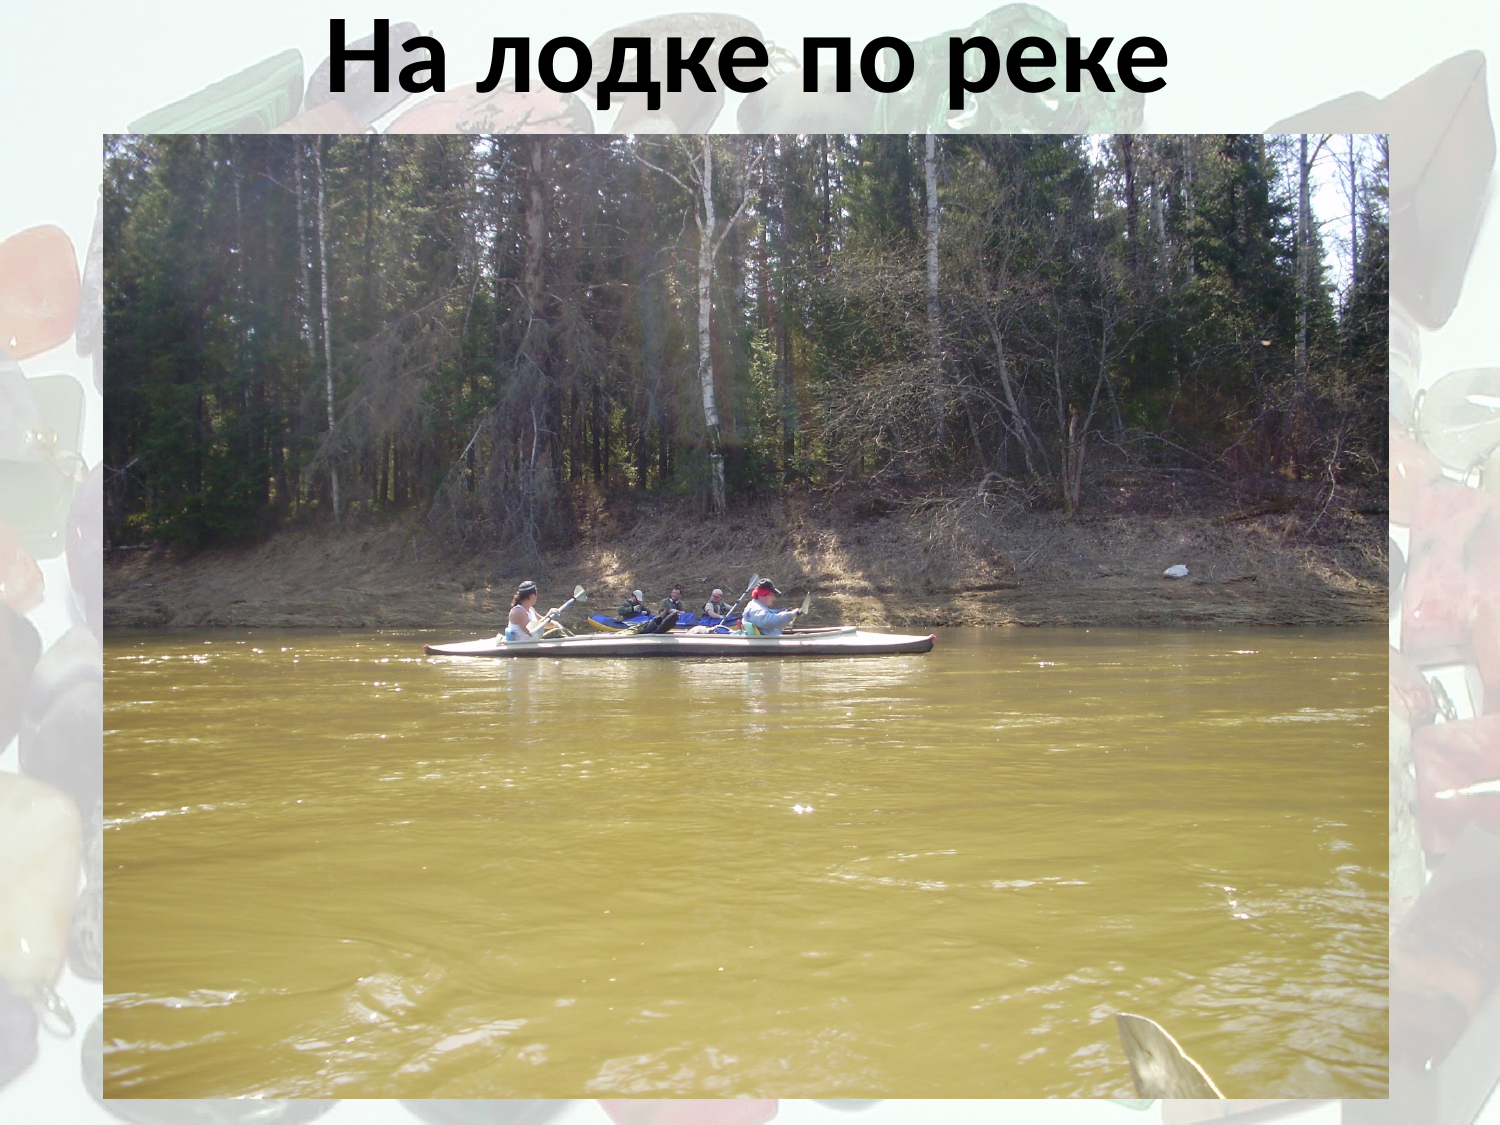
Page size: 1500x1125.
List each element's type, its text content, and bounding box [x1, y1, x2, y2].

picture [103, 134, 1389, 1099]
table_header На лодке по реке [21, 0, 1475, 180]
